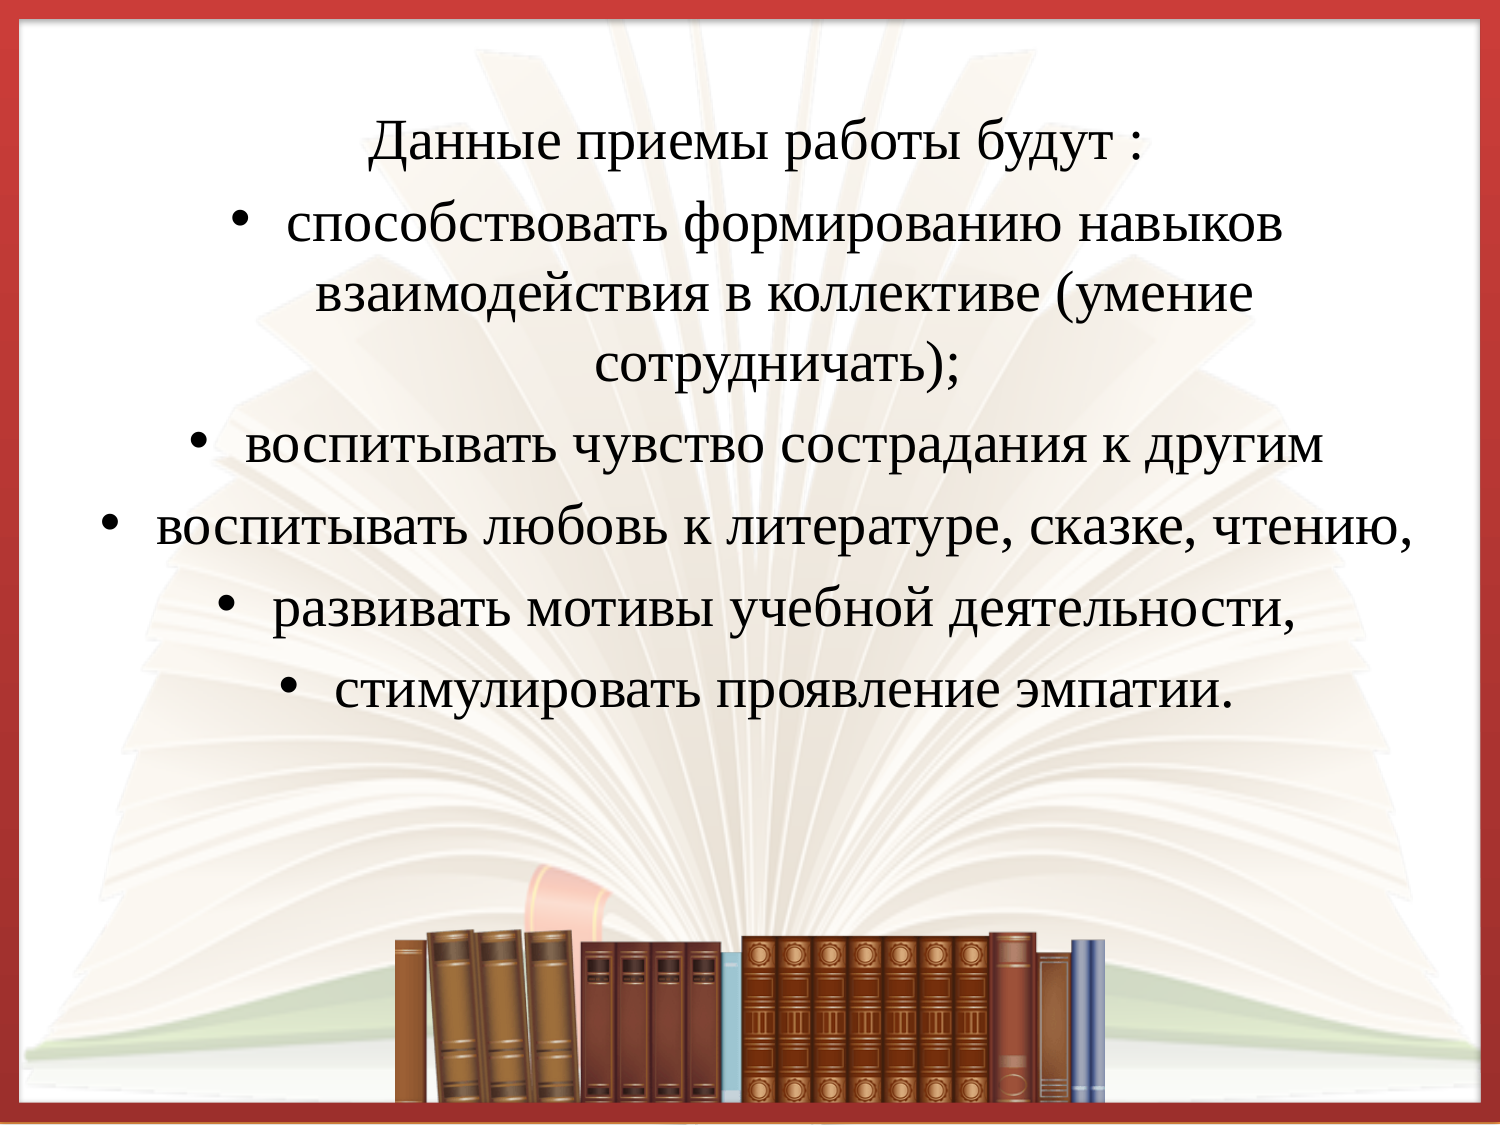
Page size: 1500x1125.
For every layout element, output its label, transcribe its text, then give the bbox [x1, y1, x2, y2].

list Данные приемы работы будут : способствовать формированию навыков взаимодействия в коллективе (умение сотрудничать); воспитывать чувство сострадания к другим воспитывать любовь к литературе, сказке, чтению, развивать мотивы учебной деятельности, стимулировать проявление эмпатии. [82, 93, 1432, 837]
picture [395, 926, 1105, 1102]
